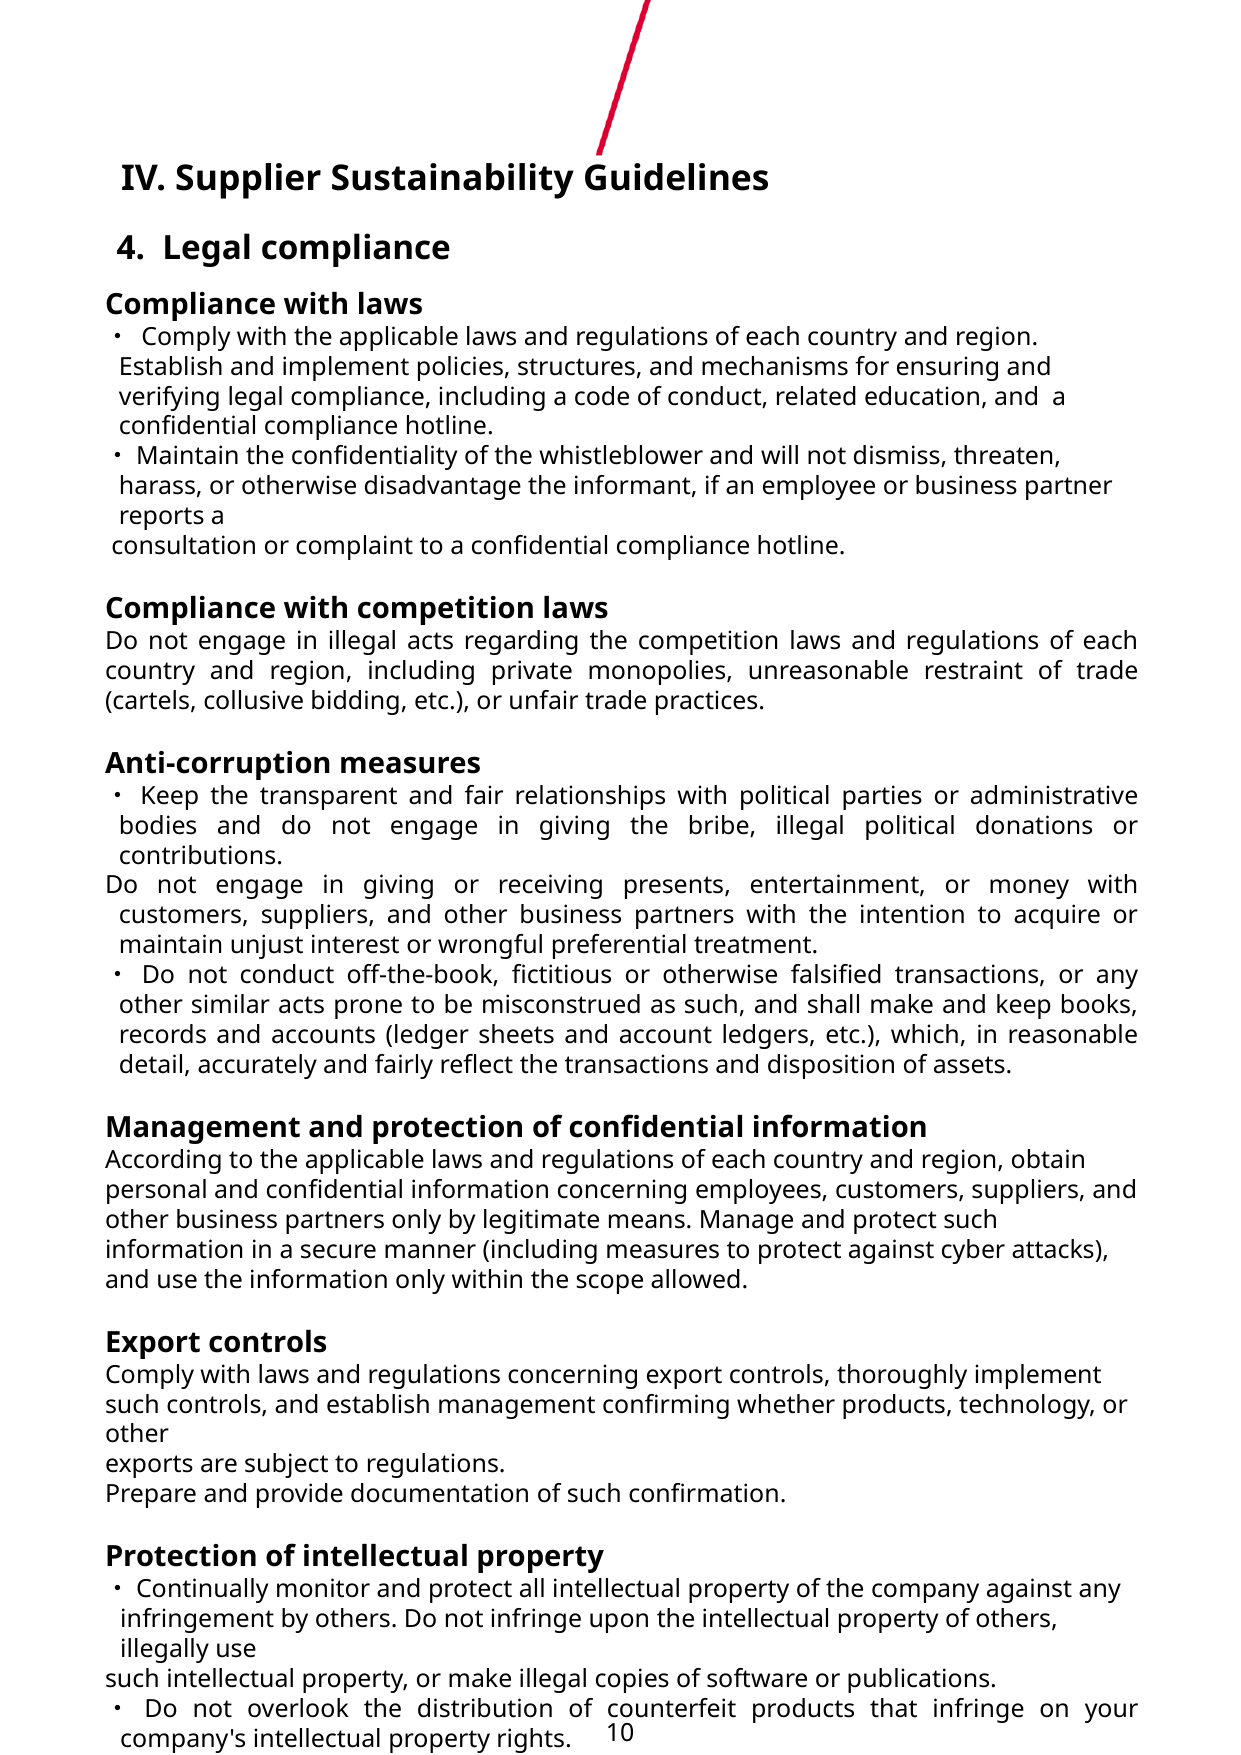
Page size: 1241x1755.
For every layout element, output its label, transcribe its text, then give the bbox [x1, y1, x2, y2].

text_box IV. Supplier Sustainability Guidelines [0, 146, 1237, 206]
picture [584, 0, 700, 160]
text_box 10 [568, 1709, 672, 1754]
text_box 4. Legal compliance [100, 217, 548, 275]
text_box Compliance with laws ・ Comply with the applicable laws and regulations of each country and region. Establish and implement policies, structures, and mechanisms for ensuring and verifying legal compliance, including a code of conduct, related education, and a confidential compliance hotline. ・Maintain the confidentiality of the whistleblower and will not dismiss, threaten, harass, or otherwise disadvantage the informant, if an employee or business partner reports a consultation or complaint to a confidential compliance hotline. Compliance with competition laws Do not engage in illegal acts regarding the competition laws and regulations of each country and region, including private monopolies, unreasonable restraint of trade (cartels, collusive bidding, etc.), or unfair trade practices. Anti-corruption measures ・Keep the transparent and fair relationships with political parties or administrative bodies and do not engage in giving the bribe, illegal political donations or contributions. Do not engage in giving or receiving presents, entertainment, or money with customers, suppliers, and other business partners with the intention to acquire or maintain unjust interest or wrongful preferential treatment. ・Do not conduct off-the-book, fictitious or otherwise falsified transactions, or any other similar acts prone to be misconstrued as such, and shall make and keep books, records and accounts (ledger sheets and account ledgers, etc.), which, in reasonable detail, accurately and fairly reflect the transactions and disposition of assets. Management and protection of confidential information According to the applicable laws and regulations of each country and region, obtain personal and confidential information concerning employees, customers, suppliers, and other business partners only by legitimate means. Manage and protect such information in a secure manner (including measures to protect against cyber attacks), and use the information only within the scope allowed. Export controls Comply with laws and regulations concerning export controls, thoroughly implement such controls, and establish management confirming whether products, technology, or other exports are subject to regulations. Prepare and provide documentation of such confirmation. Protection of intellectual property ・Continually monitor and protect all intellectual property of the company against any infringement by others. Do not infringe upon the intellectual property of others, illegally use such intellectual property, or make illegal copies of software or publications. ・Do not overlook the distribution of counterfeit products that infringe on your company's intellectual property rights. [88, 276, 1157, 1755]
